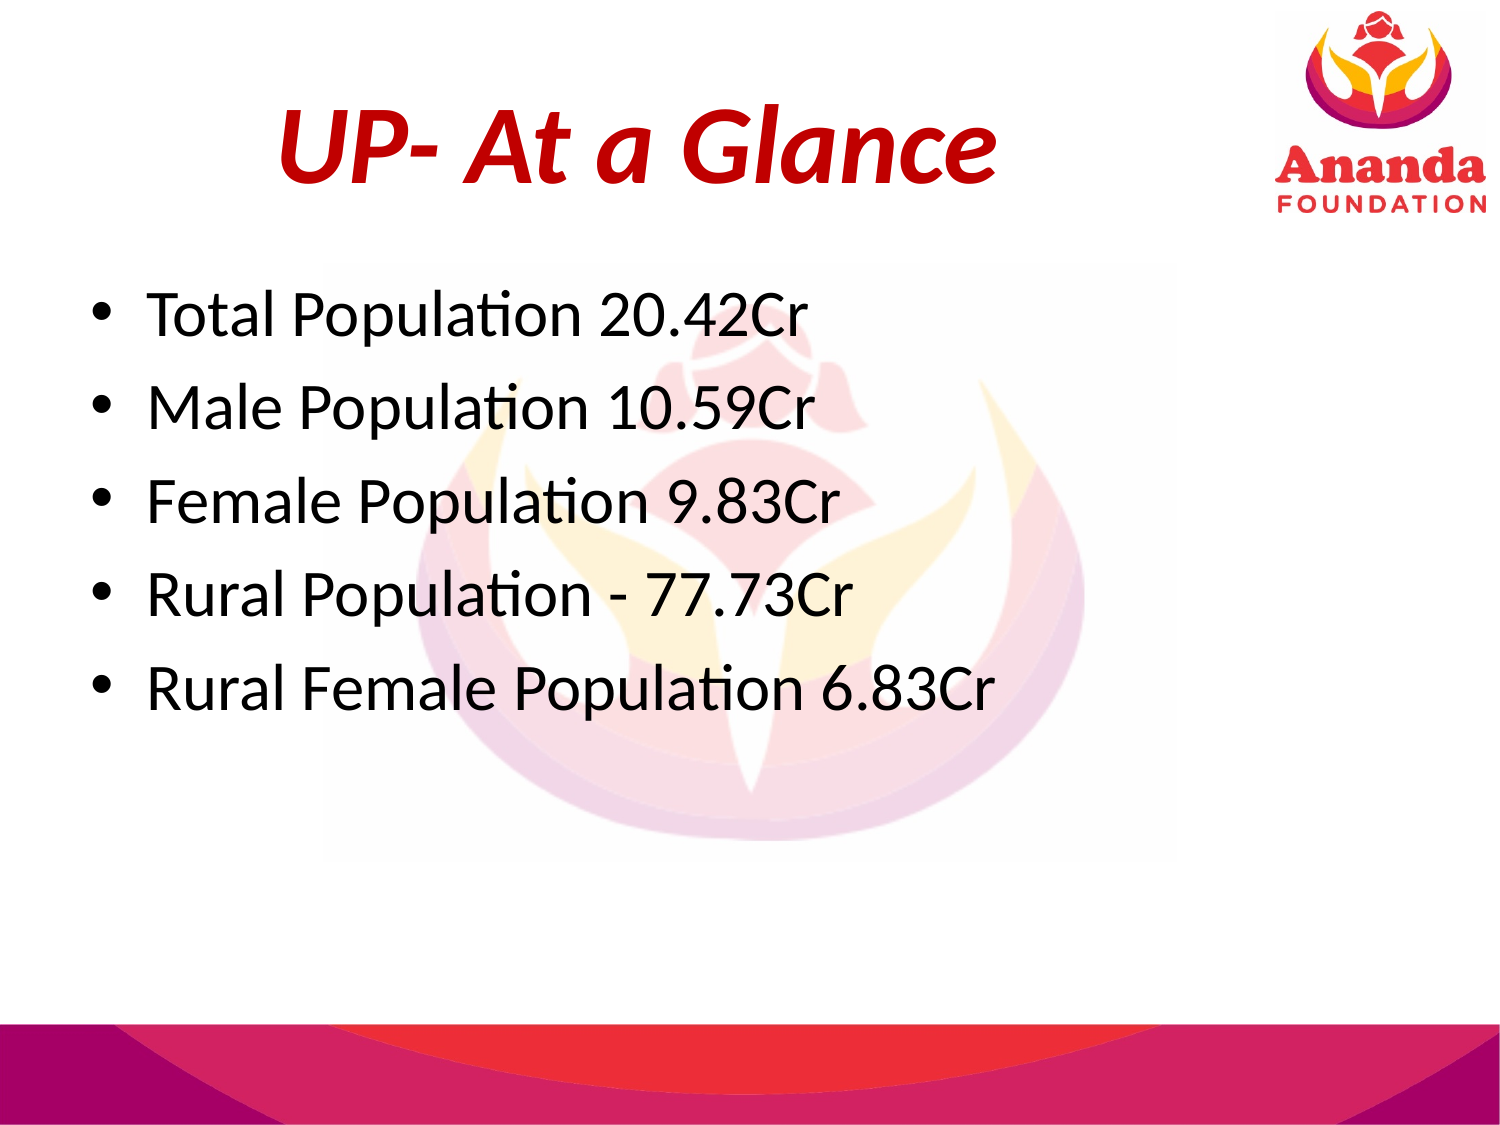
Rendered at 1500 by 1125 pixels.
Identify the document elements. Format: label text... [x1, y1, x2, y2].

picture [1275, 11, 1486, 213]
title UP- At a Glance [75, 45, 1200, 233]
list Total Population 20.42Cr Male Population 10.59Cr Female Population 9.83Cr Rural Population - 77.73Cr Rural Female Population 6.83Cr [75, 262, 1425, 1005]
picture [0, 1024, 1500, 1125]
